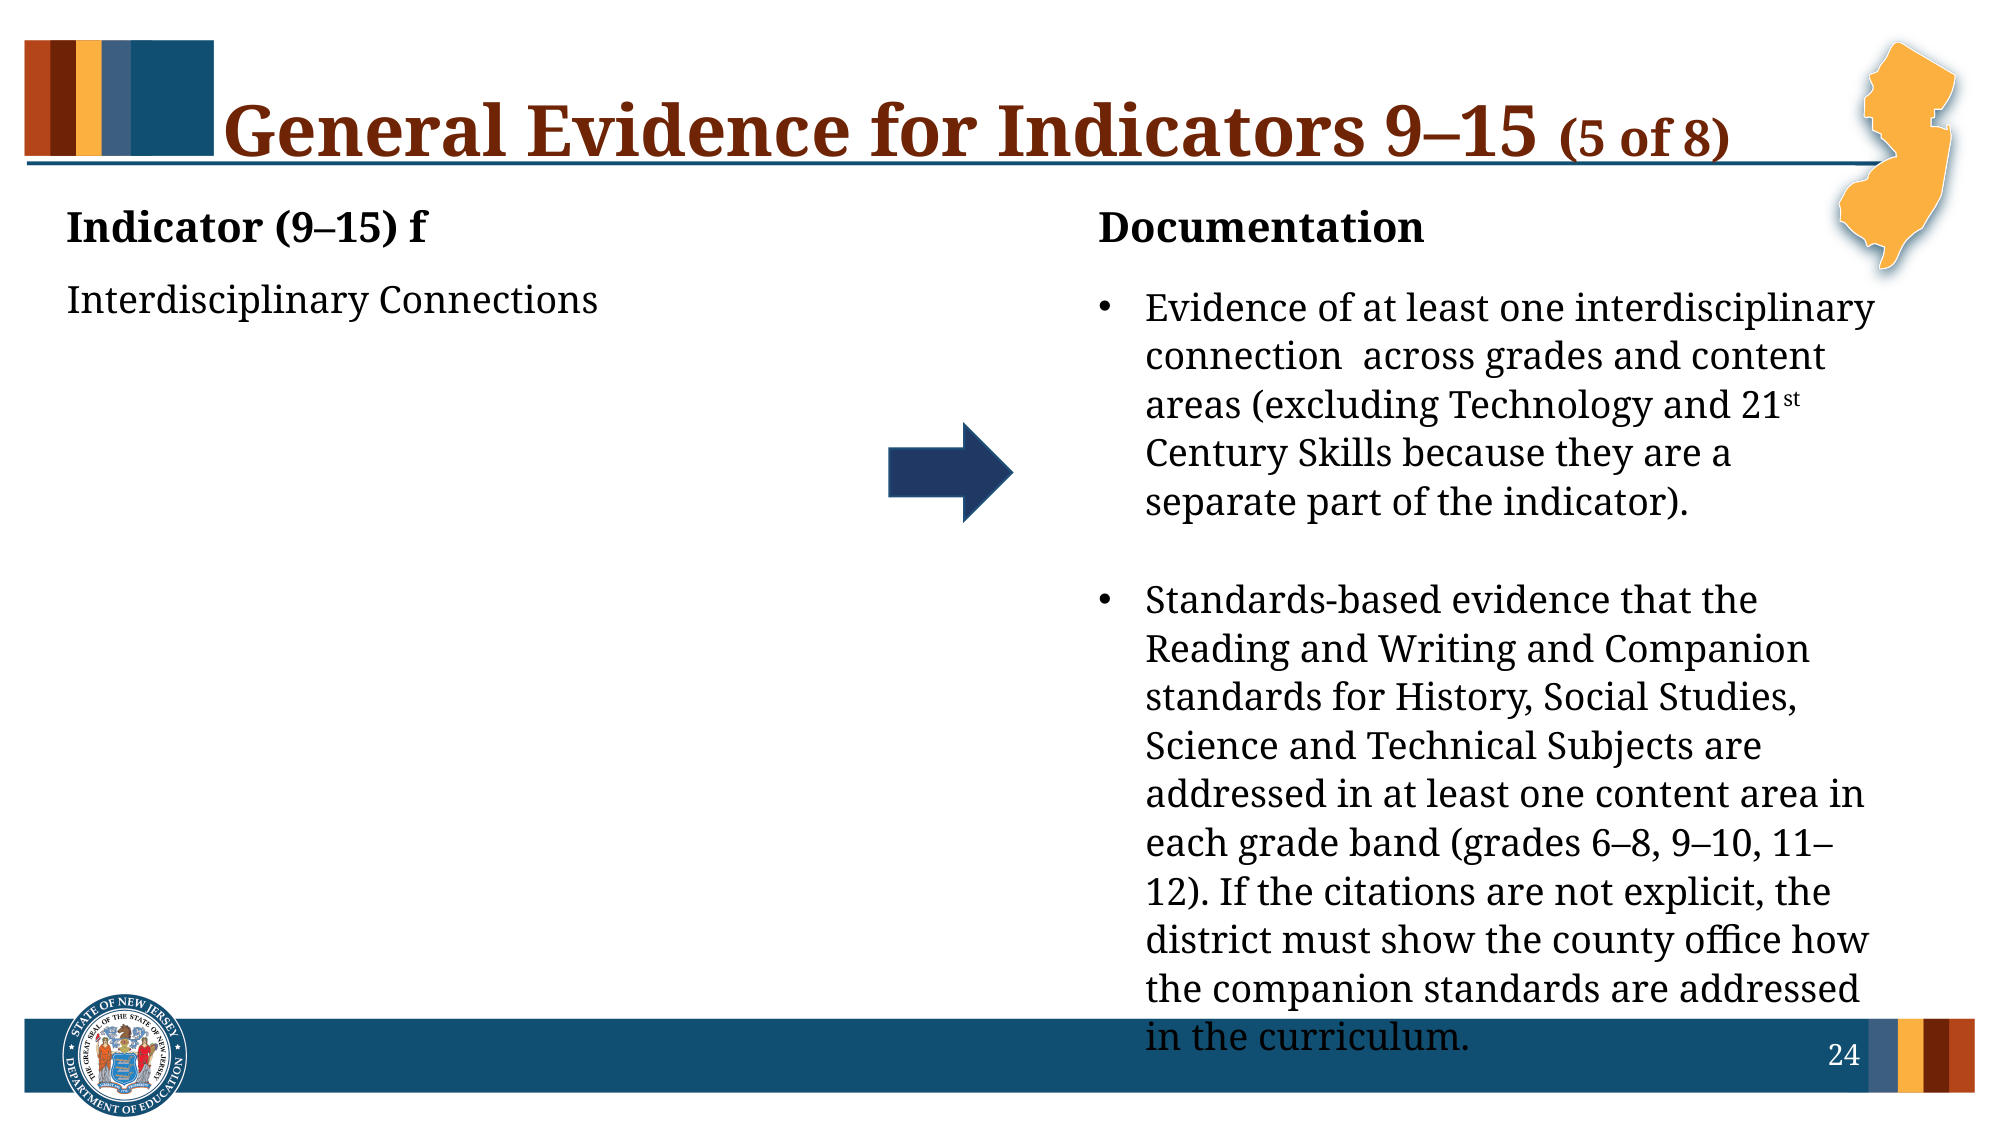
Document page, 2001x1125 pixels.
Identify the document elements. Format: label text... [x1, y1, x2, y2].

list Documentation [1083, 174, 1909, 259]
title General Evidence for Indicators 9–15 (5 of 8) [207, 70, 1869, 197]
list Indicator (9–15) f [51, 174, 877, 259]
slide_number 24 [1425, 1026, 1876, 1087]
list Interdisciplinary Connections [51, 264, 877, 1013]
picture [24, 992, 1975, 1119]
list Evidence of at least one interdisciplinary connection across grades and content areas (excluding Technology and 21st Century Skills because they are a separate part of the indicator). Standards-based evidence that the Reading and Writing and Companion standards for History, Social Studies, Science and Technical Subjects are addressed in at least one content area in each grade band (grades 6–8, 9–10, 11–12). If the citations are not explicit, the district must show the county office how the companion standards are addressed in the curriculum. [1083, 272, 1909, 1021]
picture [24, 26, 1976, 295]
